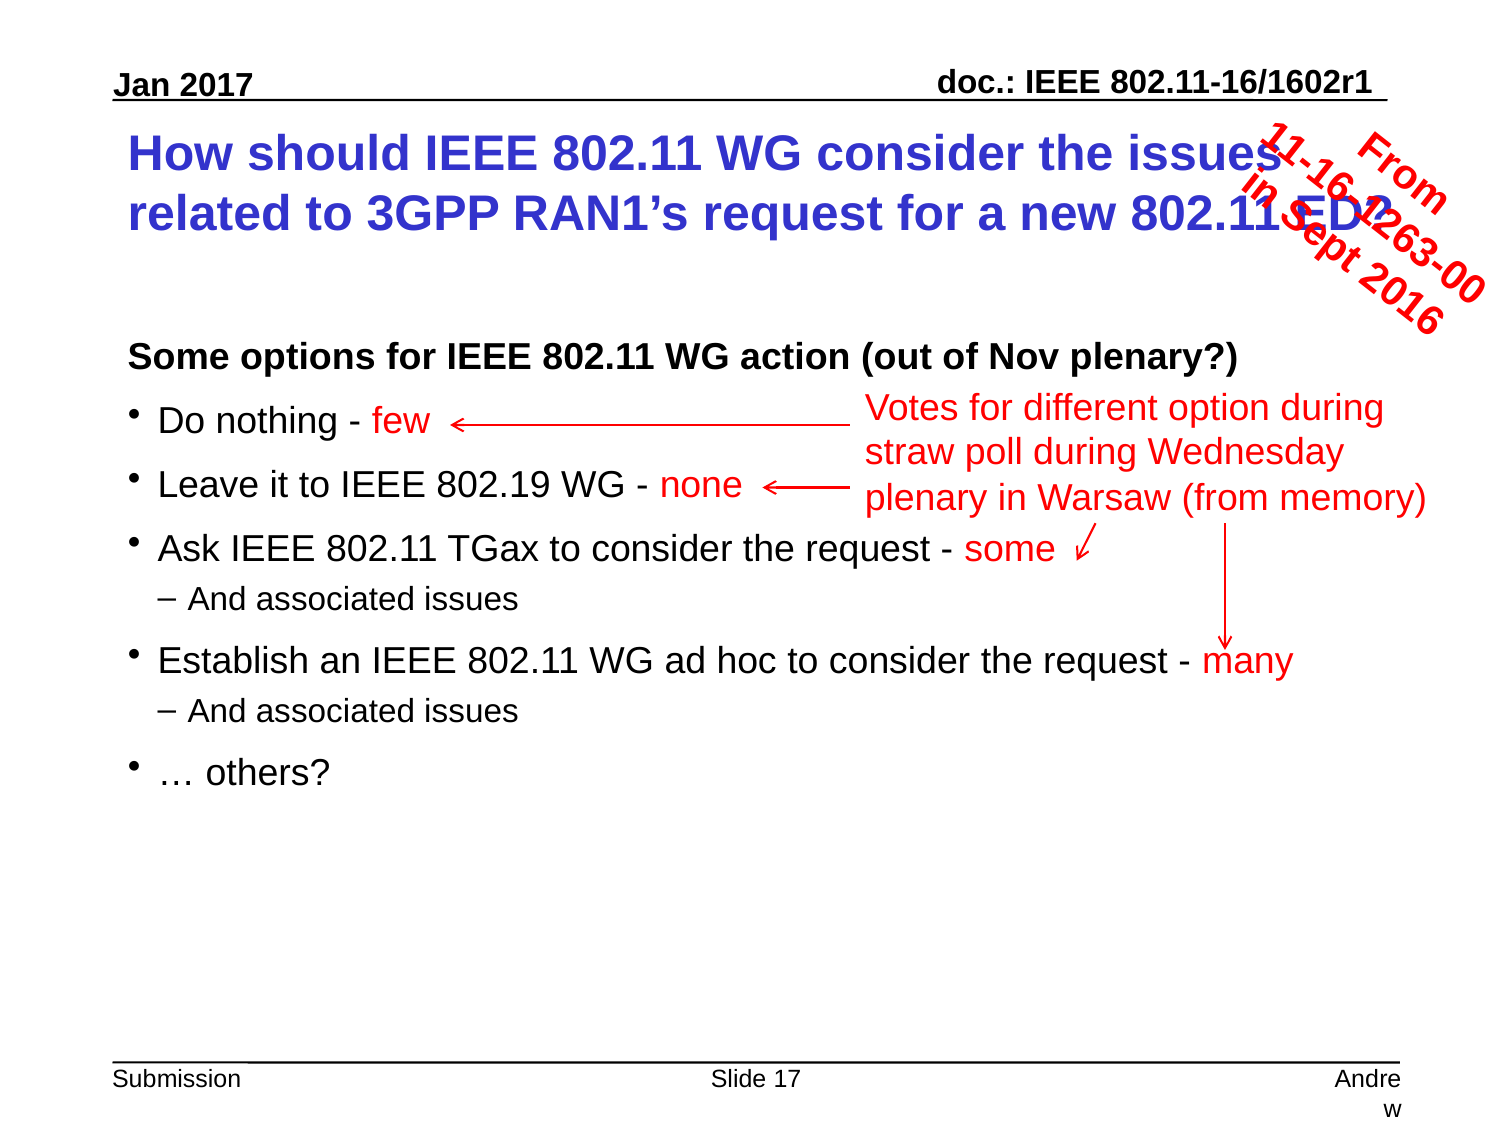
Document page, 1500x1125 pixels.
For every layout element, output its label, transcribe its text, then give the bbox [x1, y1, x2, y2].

text_box From 11-16-1263-00 in Sept 2016 [1265, 49, 1500, 284]
list Some options for IEEE 802.11 WG action (out of Nov plenary?) Do nothing - few Leave it to IEEE 802.19 WG - none Ask IEEE 802.11 TGax to consider the request - some And associated issues Establish an IEEE 802.11 WG ad hoc to consider the request - many And associated issues … others? [112, 324, 1388, 1000]
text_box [1076, 522, 1096, 561]
slide_number Slide 17 [709, 1061, 803, 1093]
title How should IEEE 802.11 WG consider the issues related to 3GPP RAN1’s request for a new 802.11 ED? [112, 112, 1450, 288]
footer Andrew Myles, Cisco [1320, 1061, 1402, 1093]
text_box Votes for different option during straw poll during Wednesday plenary in Warsaw (from memory) [849, 375, 1475, 475]
